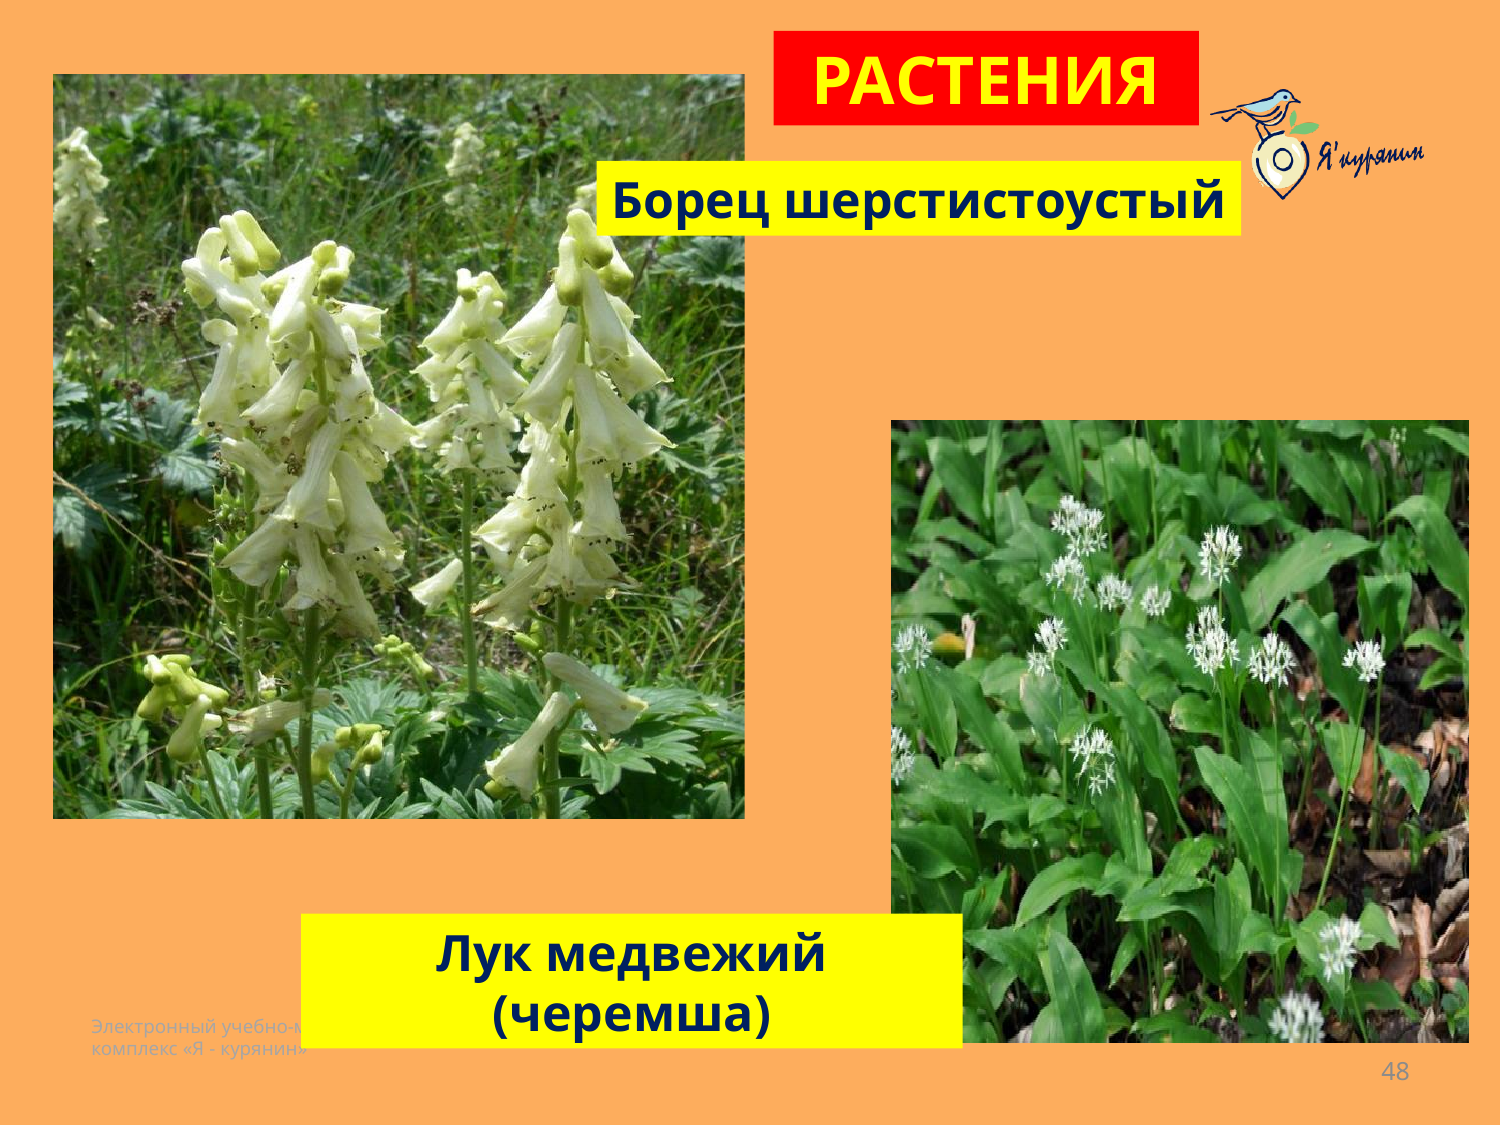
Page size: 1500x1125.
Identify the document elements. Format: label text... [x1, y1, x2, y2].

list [52, 74, 745, 819]
slide_number 48 [1074, 1052, 1425, 1103]
text_box Борец шерстистоустый [749, 160, 1242, 236]
text_box Лук медвежий (черемша) [301, 913, 888, 1049]
picture [1210, 89, 1424, 200]
title РАСТЕНИЯ [773, 30, 1199, 126]
picture [891, 420, 1469, 1043]
